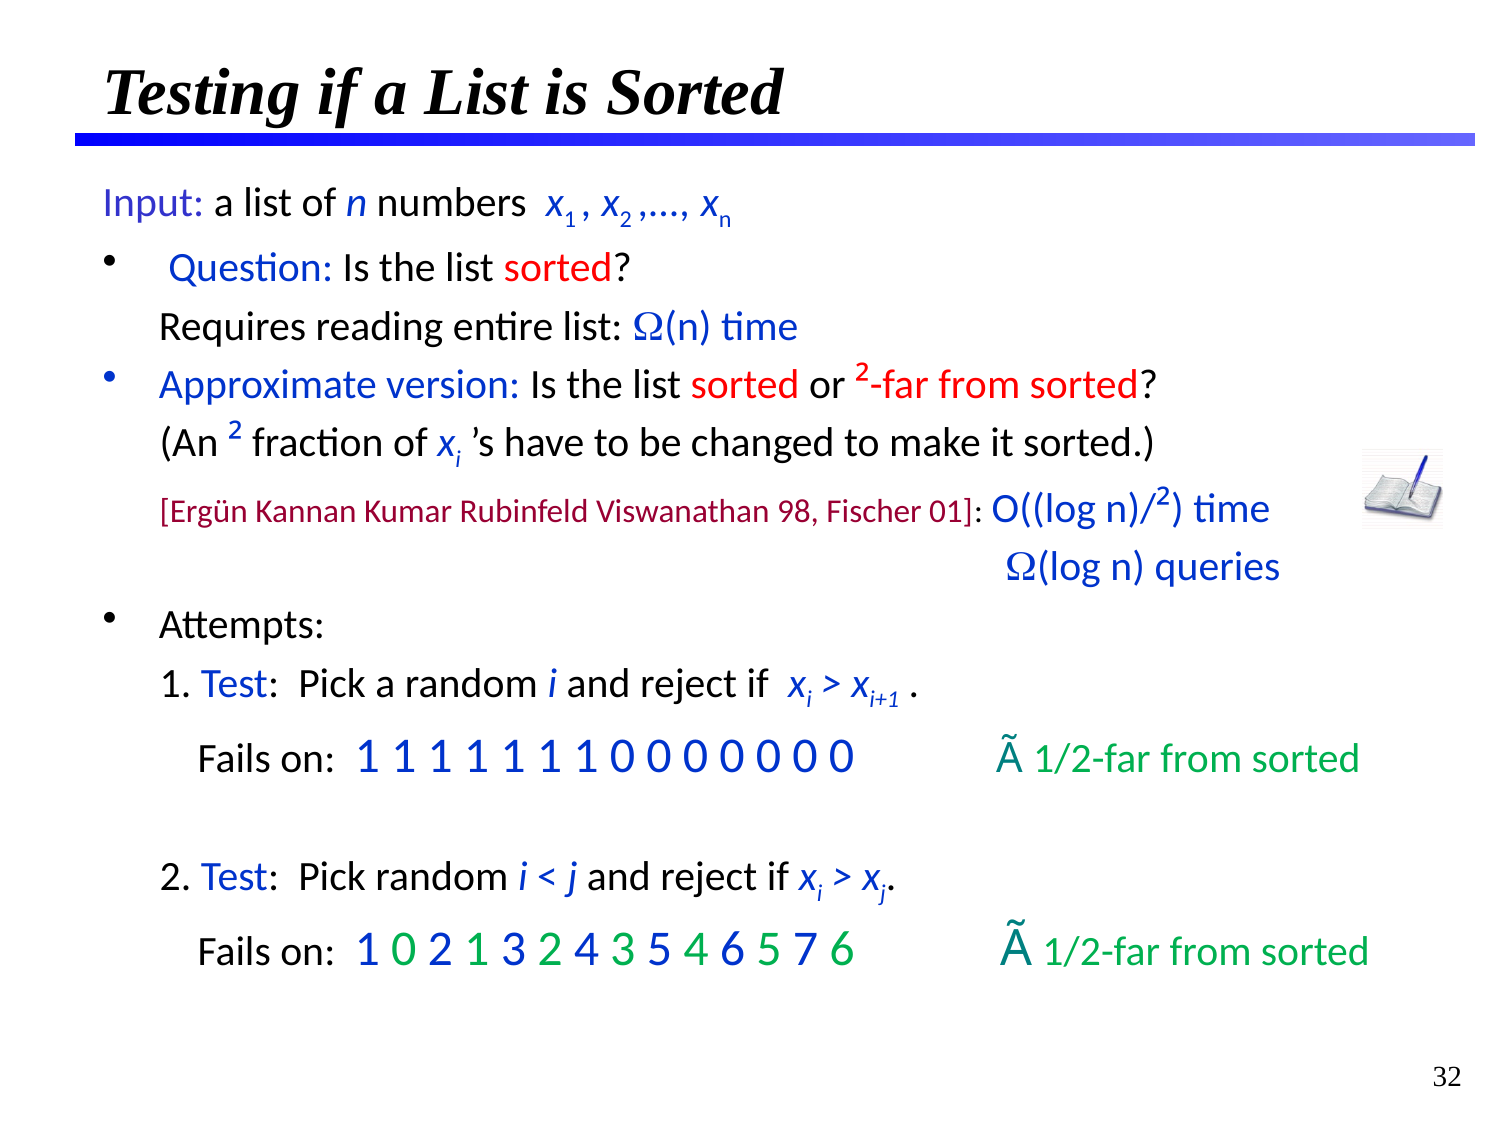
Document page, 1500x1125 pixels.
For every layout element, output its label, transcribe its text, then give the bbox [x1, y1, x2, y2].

picture [745, 520, 755, 530]
text_box [1373, 133, 1377, 146]
list Input: a list of n numbers x1 , x2 ,..., xn Question: Is the list sorted? Requires reading entire list: (n) time Approximate version: Is the list sorted or ²-far from sorted? (An ² fraction of xi ’s have to be changed to make it sorted.) [Ergün Kannan Kumar Rubinfeld Viswanathan 98, Fischer 01]: O((log n)/²) time (log n) queries Attempts: 1. Test: Pick a random i and reject if xi > xi+1 . Fails on: 1 1 1 1 1 1 1 0 0 0 0 0 0 0 Ã 1/2-far from sorted 2. Test: Pick random i < j and reject if xi > xj. Fails on: 1 0 2 1 3 2 4 3 5 4 6 5 7 6 Ã 1/2-far from sorted [87, 167, 1463, 1031]
slide_number 32 [1164, 1037, 1478, 1113]
title Testing if a List is Sorted [87, 12, 1363, 163]
picture [1362, 448, 1443, 530]
